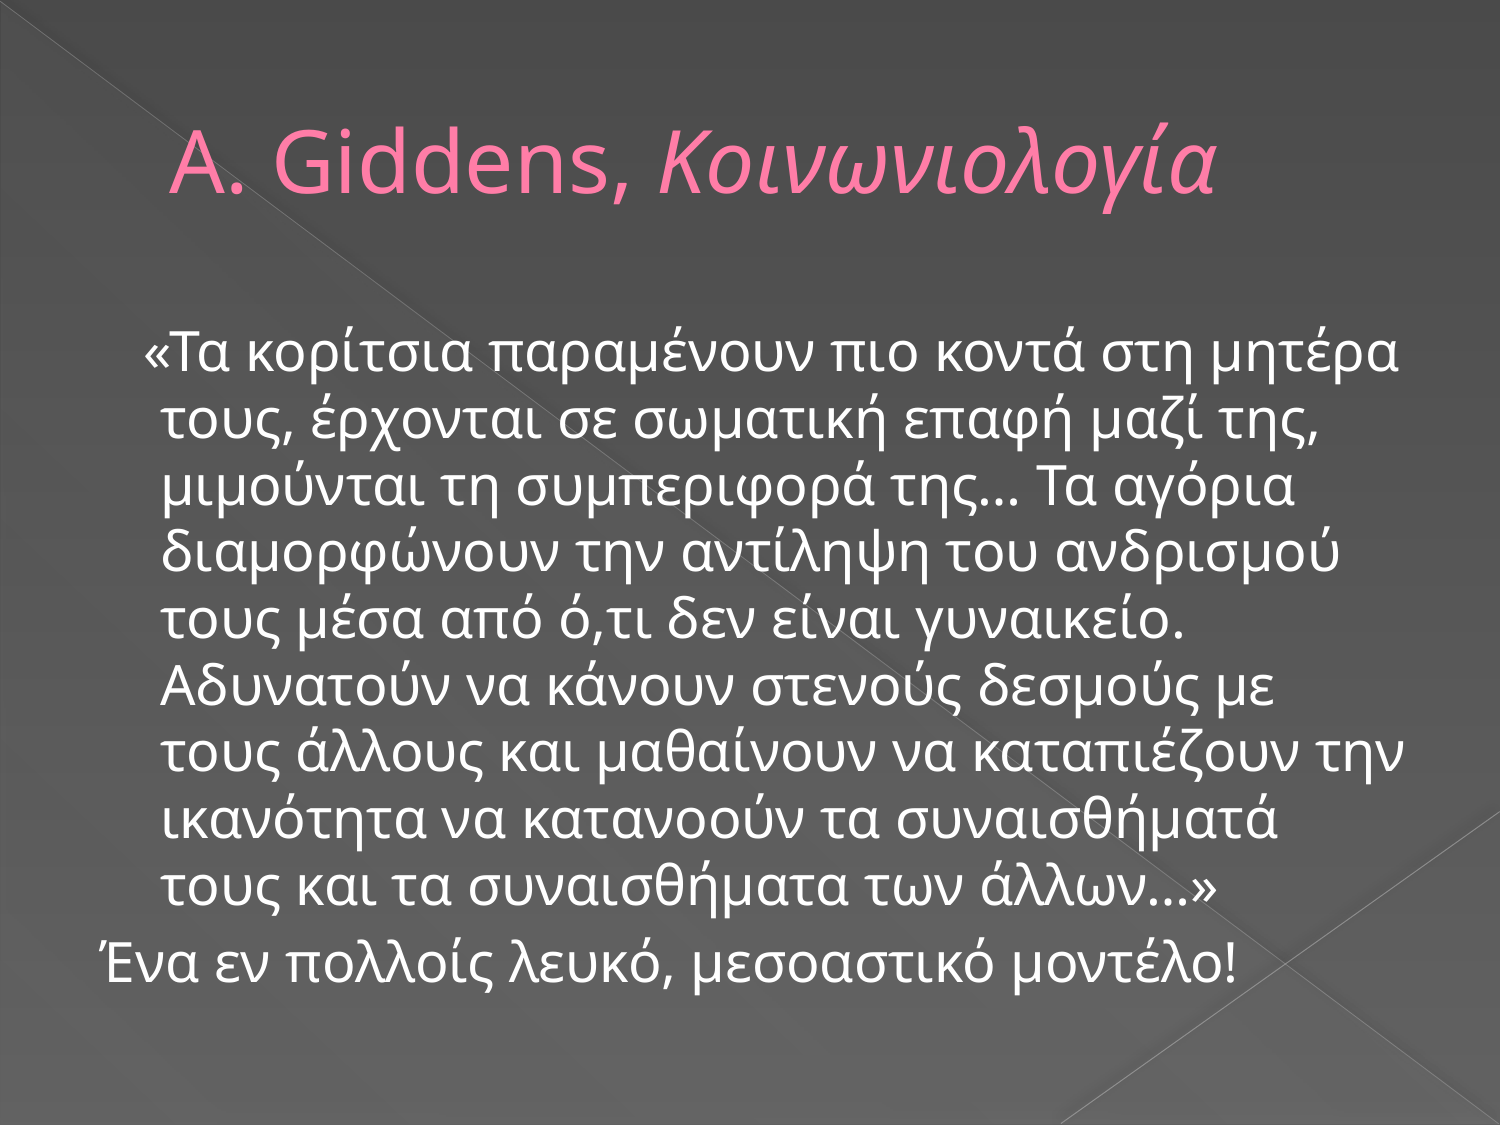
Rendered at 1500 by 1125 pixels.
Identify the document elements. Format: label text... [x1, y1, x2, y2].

list «Τα κορίτσια παραμένουν πιο κοντά στη μητέρα τους, έρχονται σε σωματική επαφή μαζί της, μιμούνται τη συμπεριφορά της… Τα αγόρια διαμορφώνουν την αντίληψη του ανδρισμού τους μέσα από ό,τι δεν είναι γυναικείο. Αδυνατούν να κάνουν στενούς δεσμούς με τους άλλους και μαθαίνουν να καταπιέζουν την ικανότητα να κατανοούν τα συναισθήματά τους και τα συναισθήματα των άλλων…» Ένα εν πολλοίς λευκό, μεσοαστικό μοντέλο! [75, 308, 1425, 1059]
title A. Giddens, Κοινωνιολογία [75, 43, 1425, 274]
